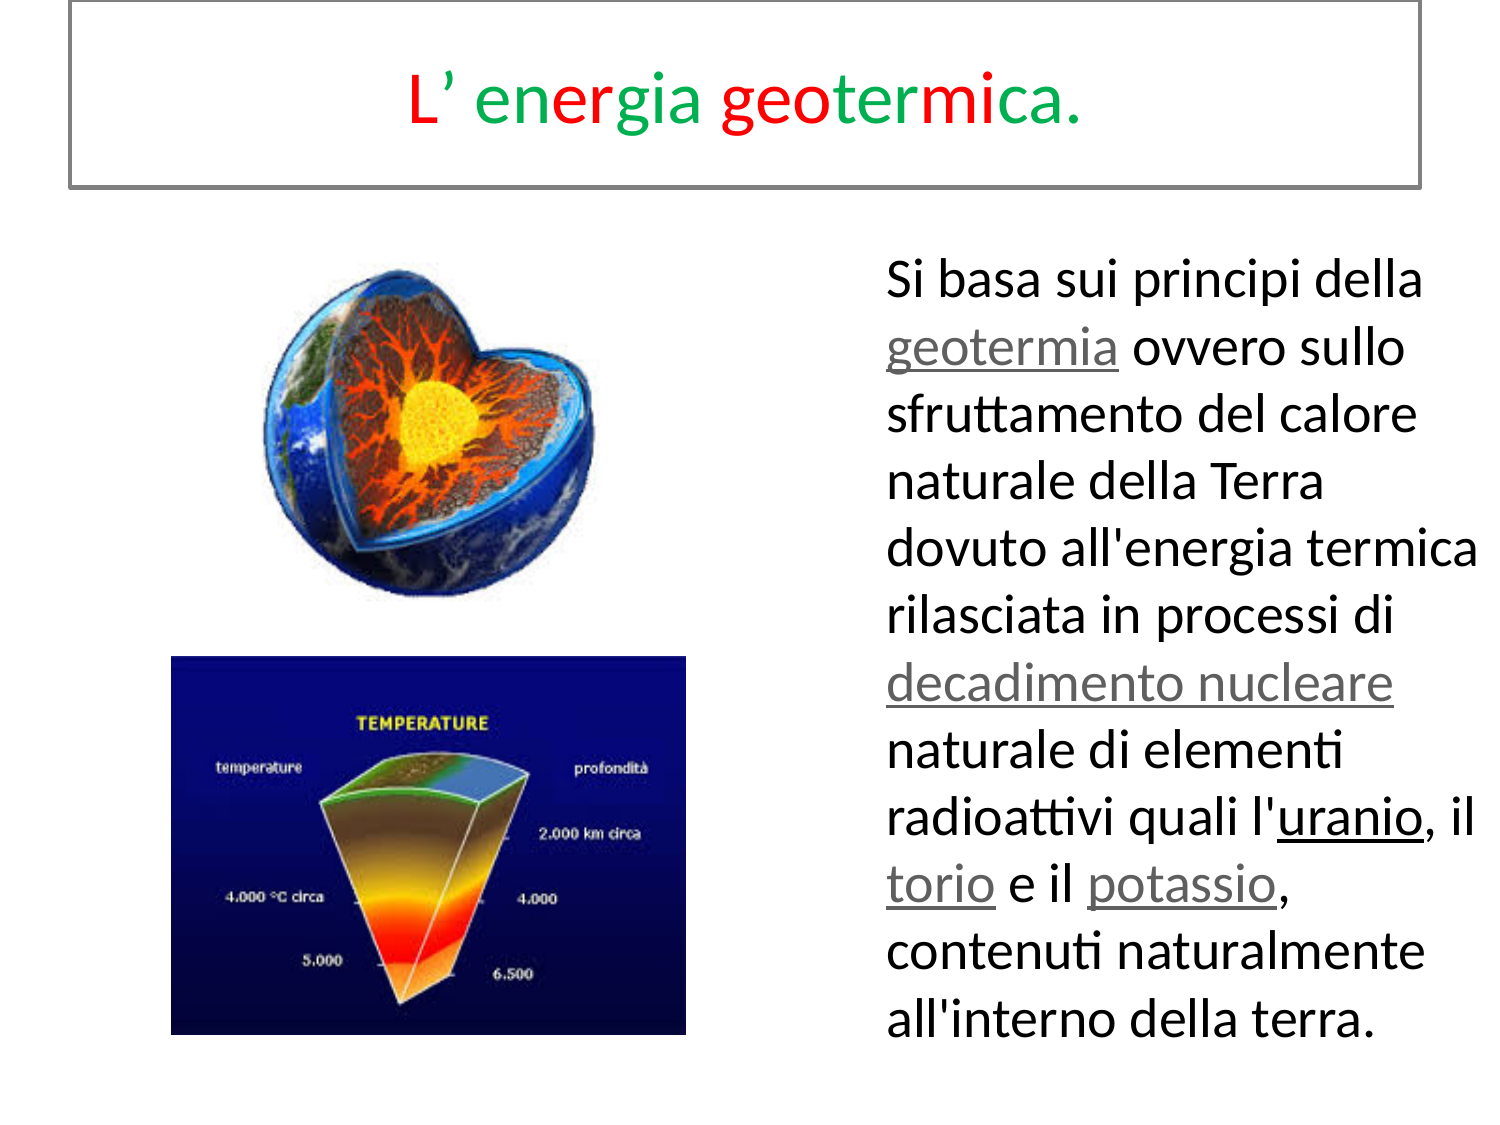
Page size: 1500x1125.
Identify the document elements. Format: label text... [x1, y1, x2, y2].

list Si basa sui principi della geotermia ovvero sullo sfruttamento del calore naturale della Terra dovuto all'energia termica rilasciata in processi di decadimento nucleare naturale di elementi radioattivi quali l'uranio, il torio e il potassio, contenuti naturalmente all'interno della terra. [820, 234, 1500, 1125]
picture [229, 231, 633, 634]
title L’ energia geotermica. [68, 0, 1422, 190]
picture [170, 656, 687, 1036]
